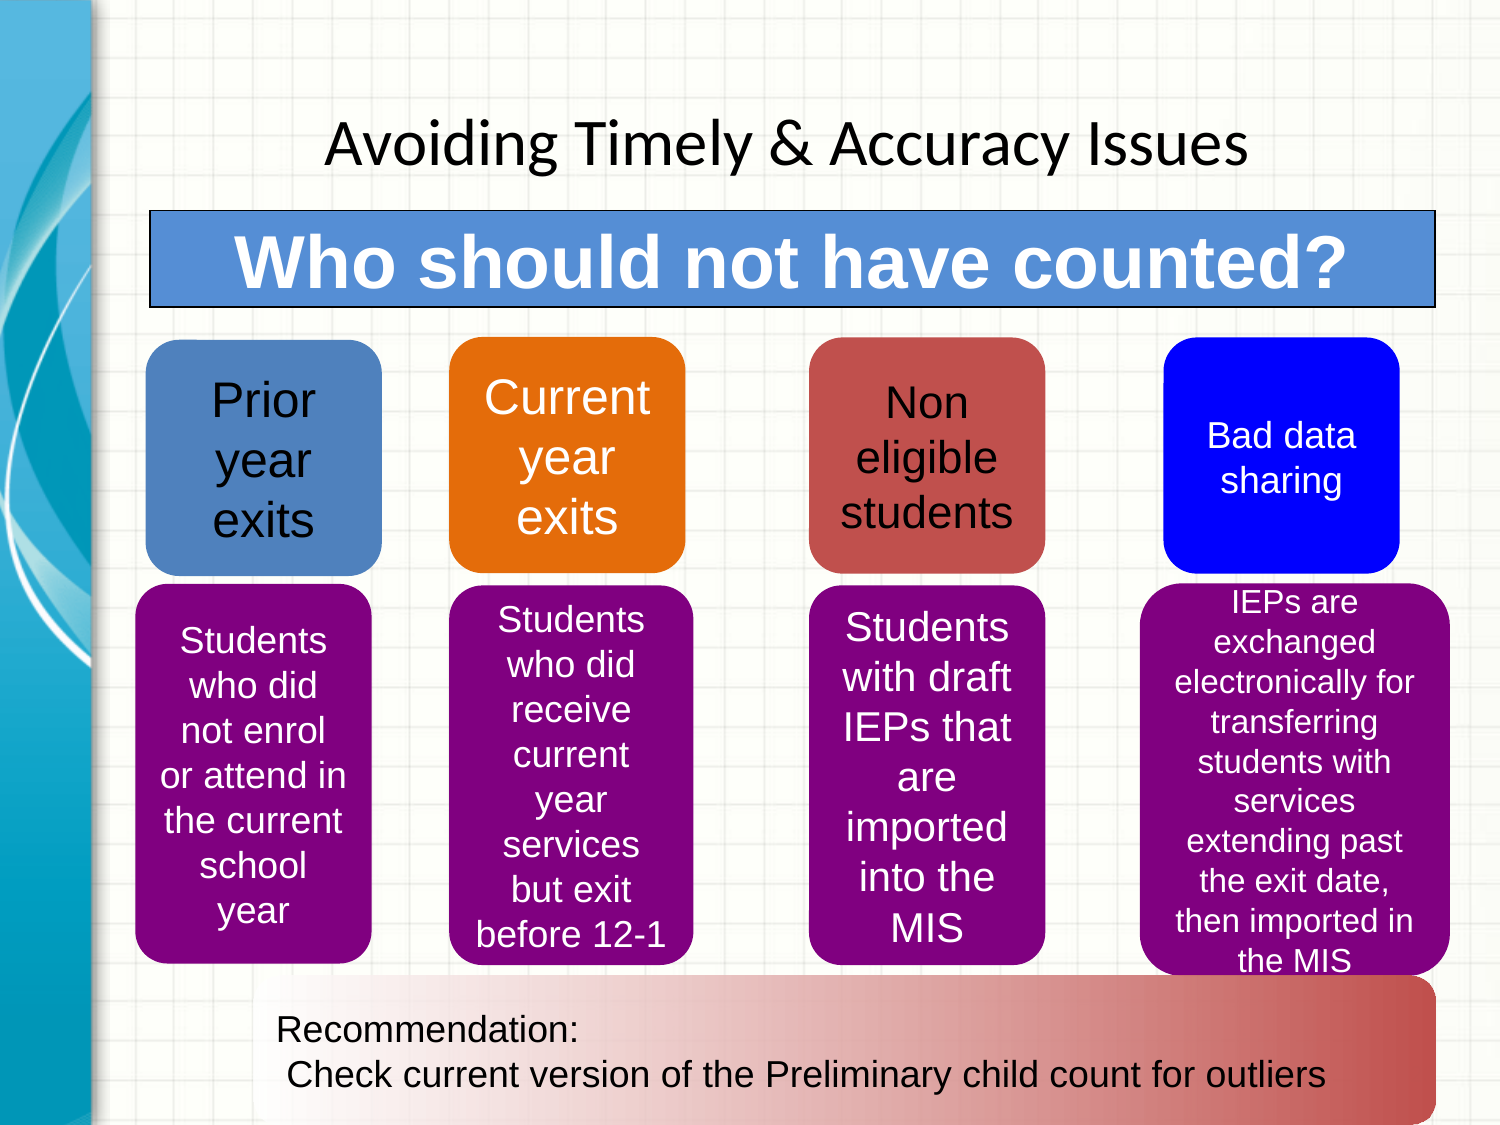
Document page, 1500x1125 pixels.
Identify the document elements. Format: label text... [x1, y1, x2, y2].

text_box Students with draft IEPs that are imported into the MIS [808, 585, 1046, 966]
slide_number 23 [1100, 1042, 1450, 1103]
picture [0, 0, 1500, 1125]
text_box Students who did not enrol or attend in the current school year [135, 583, 372, 964]
text_box Recommendation: Check current version of the Preliminary child count for outliers [253, 976, 1436, 1125]
text_box IEPs are exchanged electronically for transferring students with services extending past the exit date, then imported in the MIS [1139, 583, 1450, 976]
text_box Prior year exits [145, 339, 382, 577]
text_box Who should not have counted? [149, 210, 1436, 307]
text_box Bad data sharing [1163, 337, 1400, 574]
text_box Students who did receive current year services but exit before 12-1 [449, 585, 694, 966]
title Avoiding Timely & Accuracy Issues [125, 45, 1450, 233]
text_box Current year exits [449, 336, 686, 574]
text_box Non eligible students [808, 337, 1046, 574]
